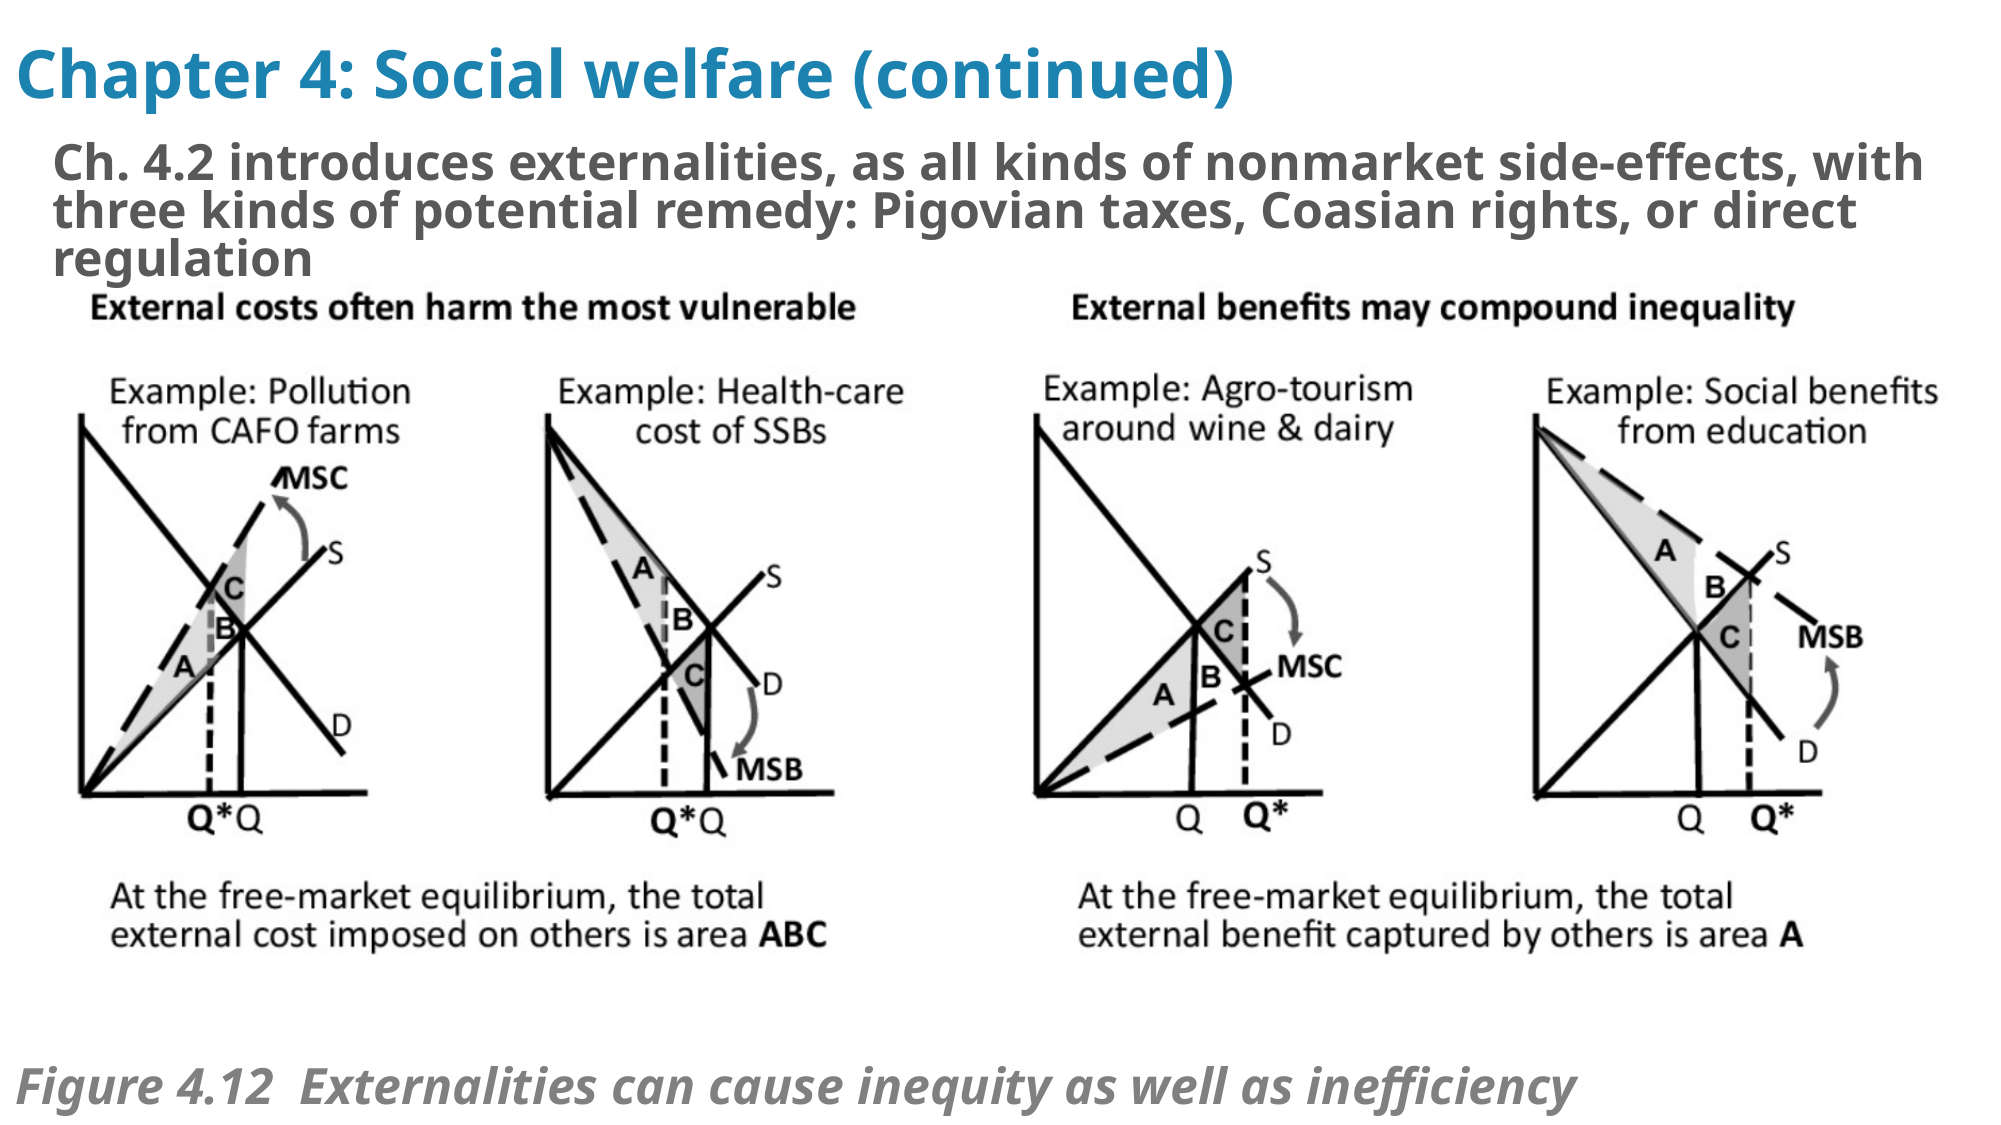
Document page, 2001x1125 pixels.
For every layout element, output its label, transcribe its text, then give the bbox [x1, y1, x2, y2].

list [3, 273, 2000, 976]
text_box Ch. 4.2 introduces externalities, as all kinds of nonmarket side-effects, with three kinds of potential remedy: Pigovian taxes, Coasian rights, or direct regulation [37, 135, 1963, 273]
text_box Figure 4.12 Externalities can cause inequity as well as inefficiency [0, 1051, 1725, 1125]
title Chapter 4: Social welfare (continued) [0, 0, 1914, 155]
